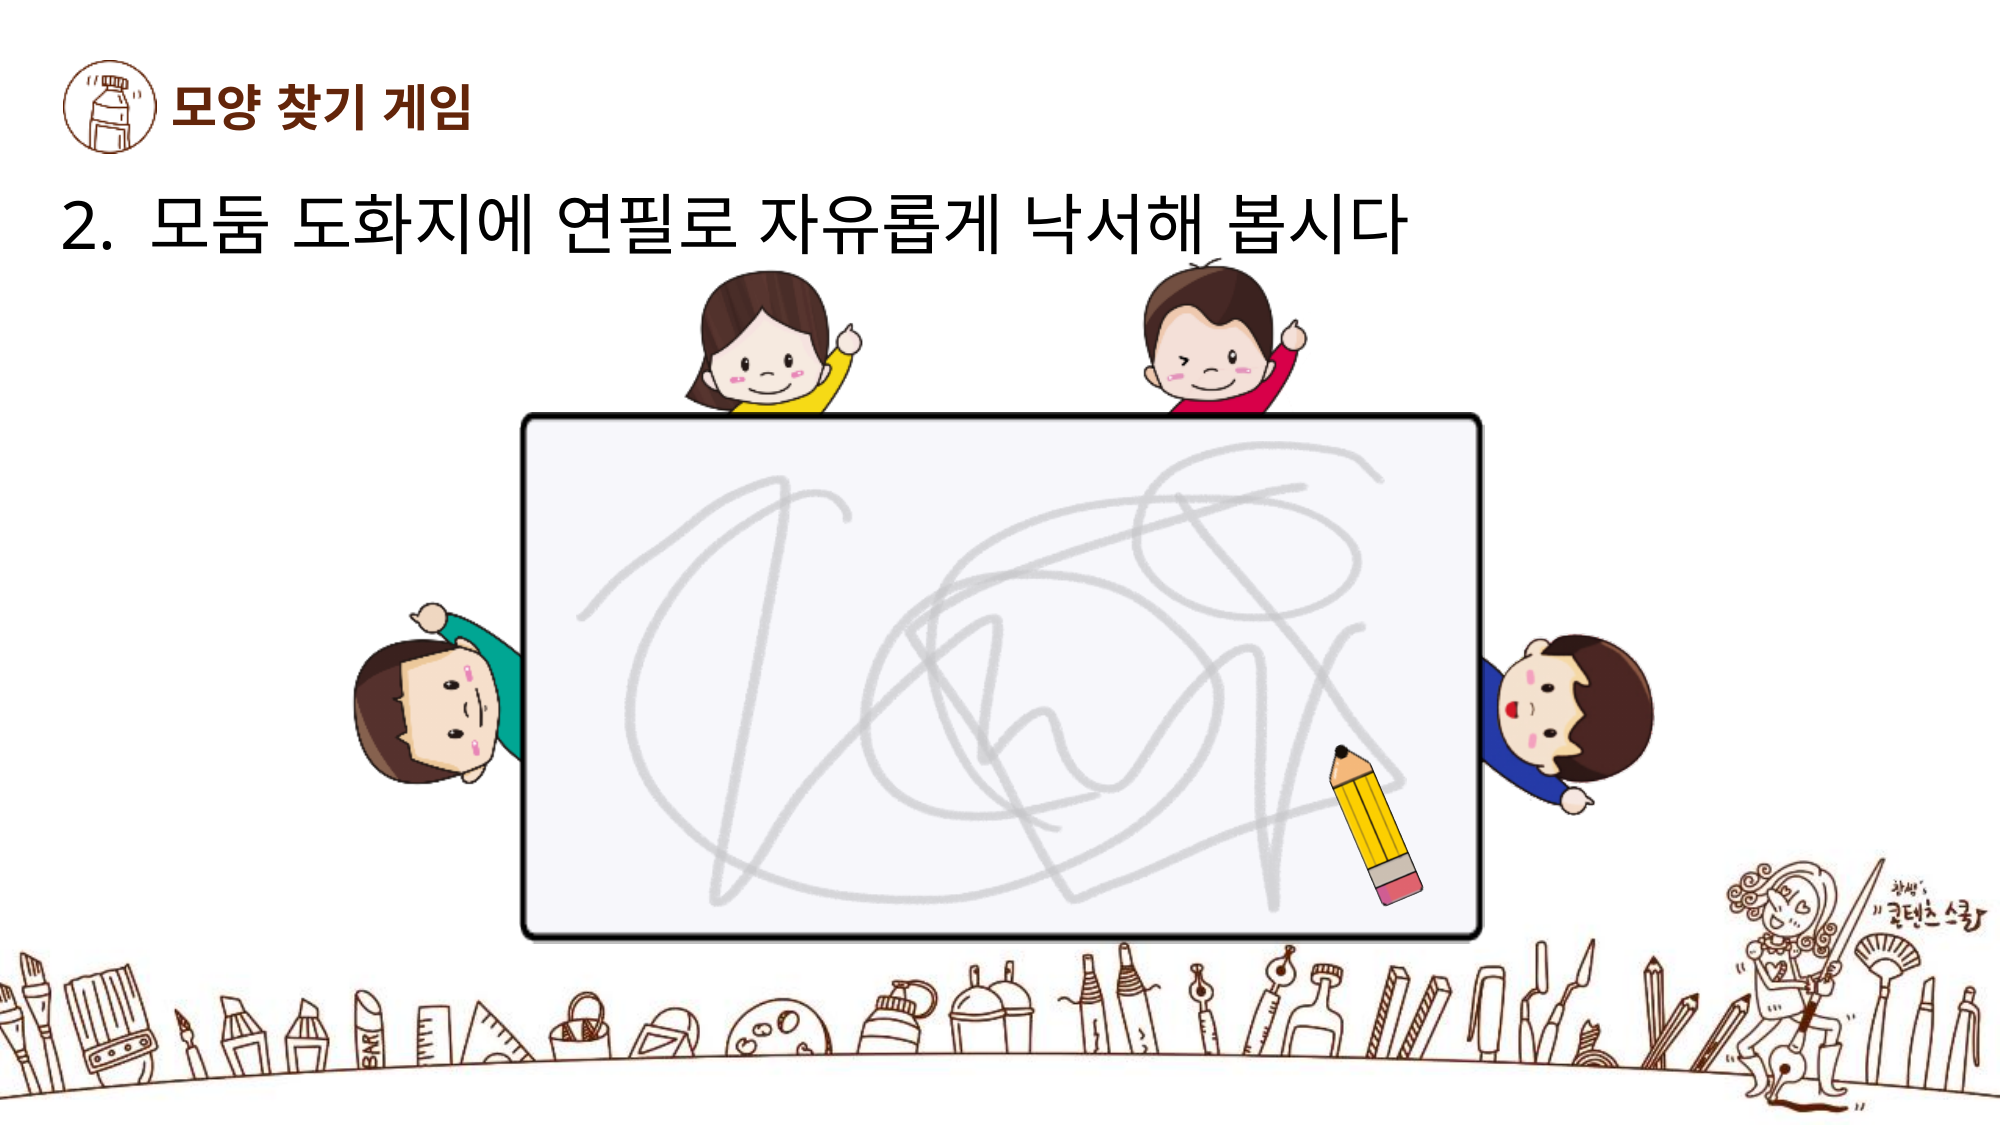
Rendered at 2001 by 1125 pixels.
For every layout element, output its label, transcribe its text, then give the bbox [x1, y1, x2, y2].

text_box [338, 257, 1662, 944]
picture [0, 0, 2000, 1125]
text_box 2. 모둠 도화지에 연필로 자유롭게 낙서해 봅시다 [45, 175, 1427, 270]
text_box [63, 60, 980, 154]
